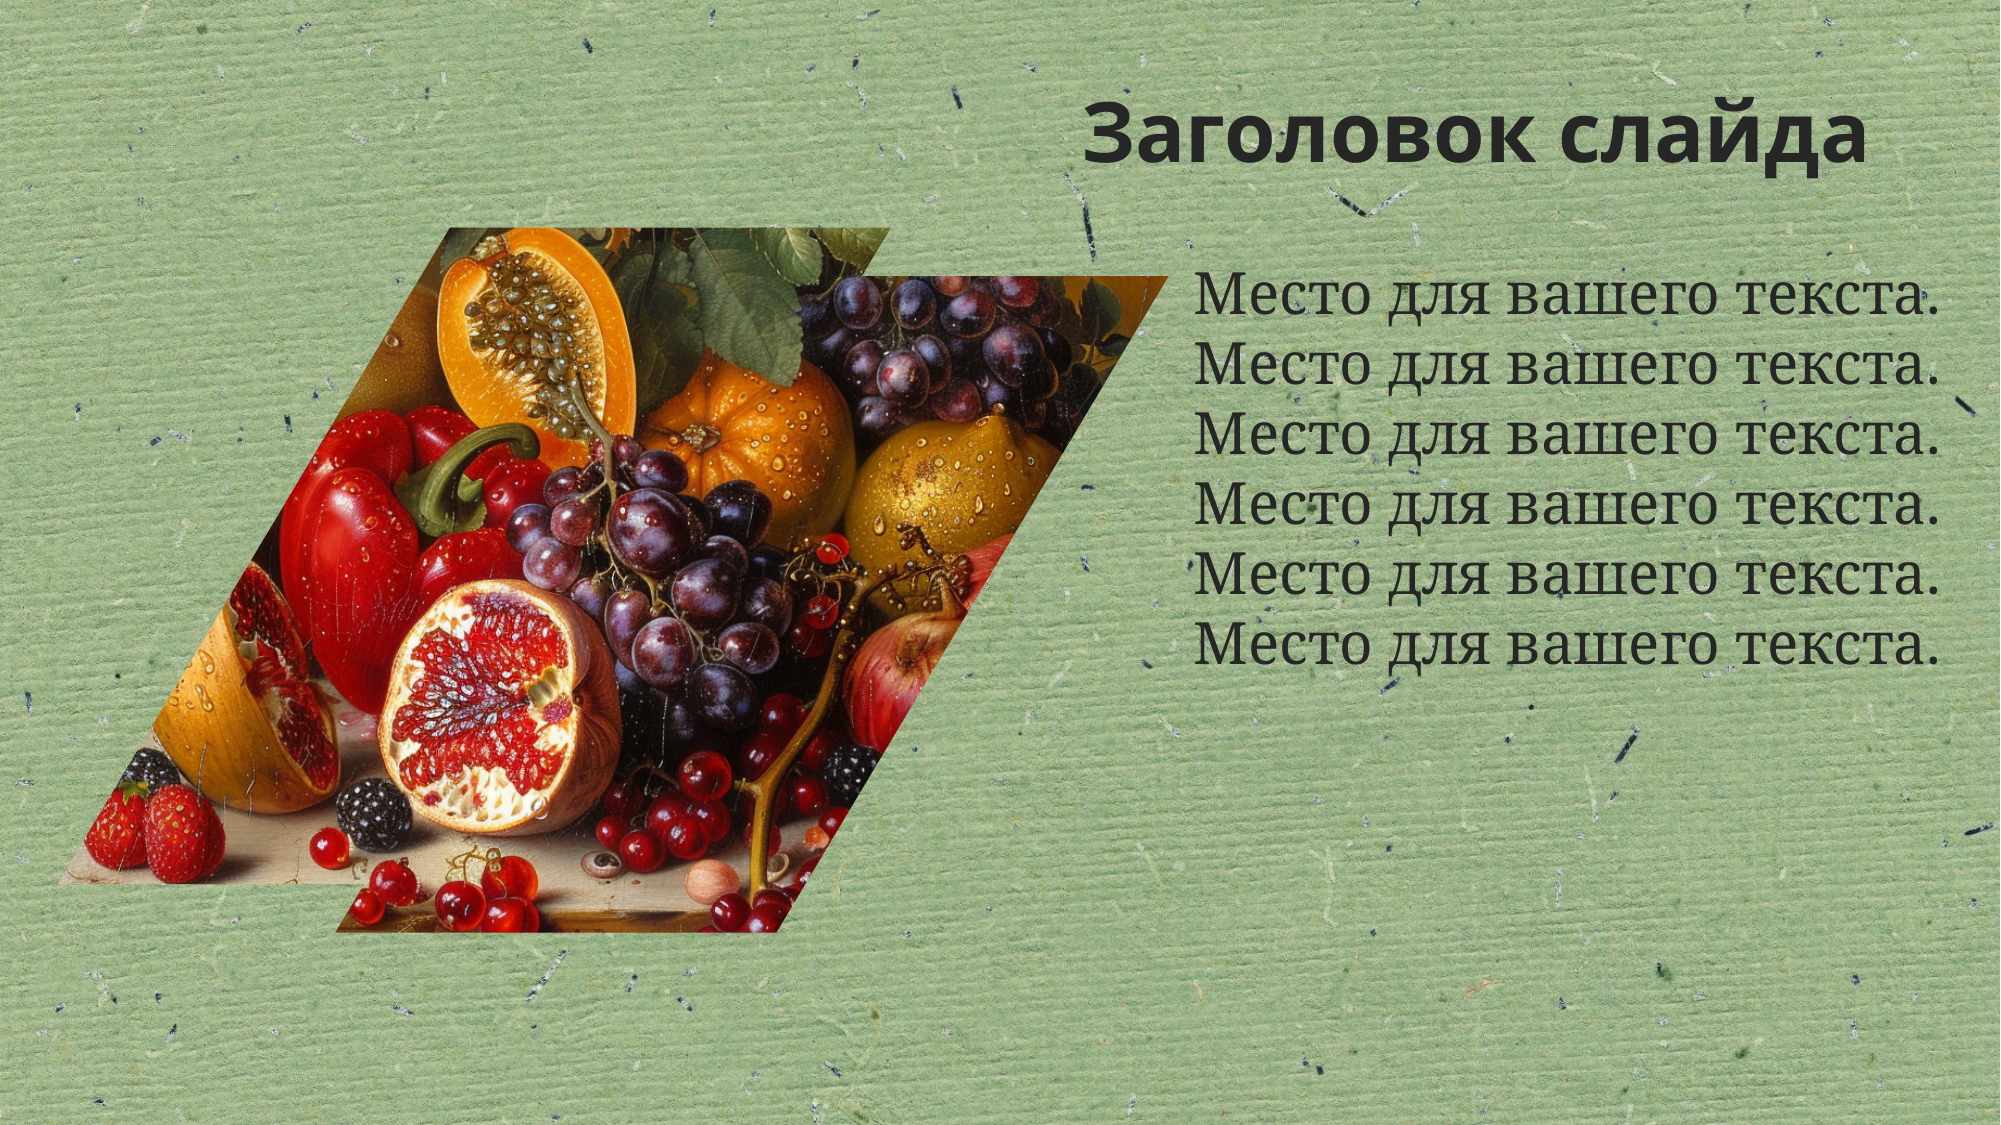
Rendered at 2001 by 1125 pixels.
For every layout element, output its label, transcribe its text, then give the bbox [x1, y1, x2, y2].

text_box Заголовок слайда [1066, 83, 1971, 301]
picture [57, 227, 1169, 933]
text_box Место для вашего текста. Место для вашего текста. Место для вашего текста. Место для вашего текста. Место для вашего текста. Место для вашего текста. [1169, 248, 1957, 754]
